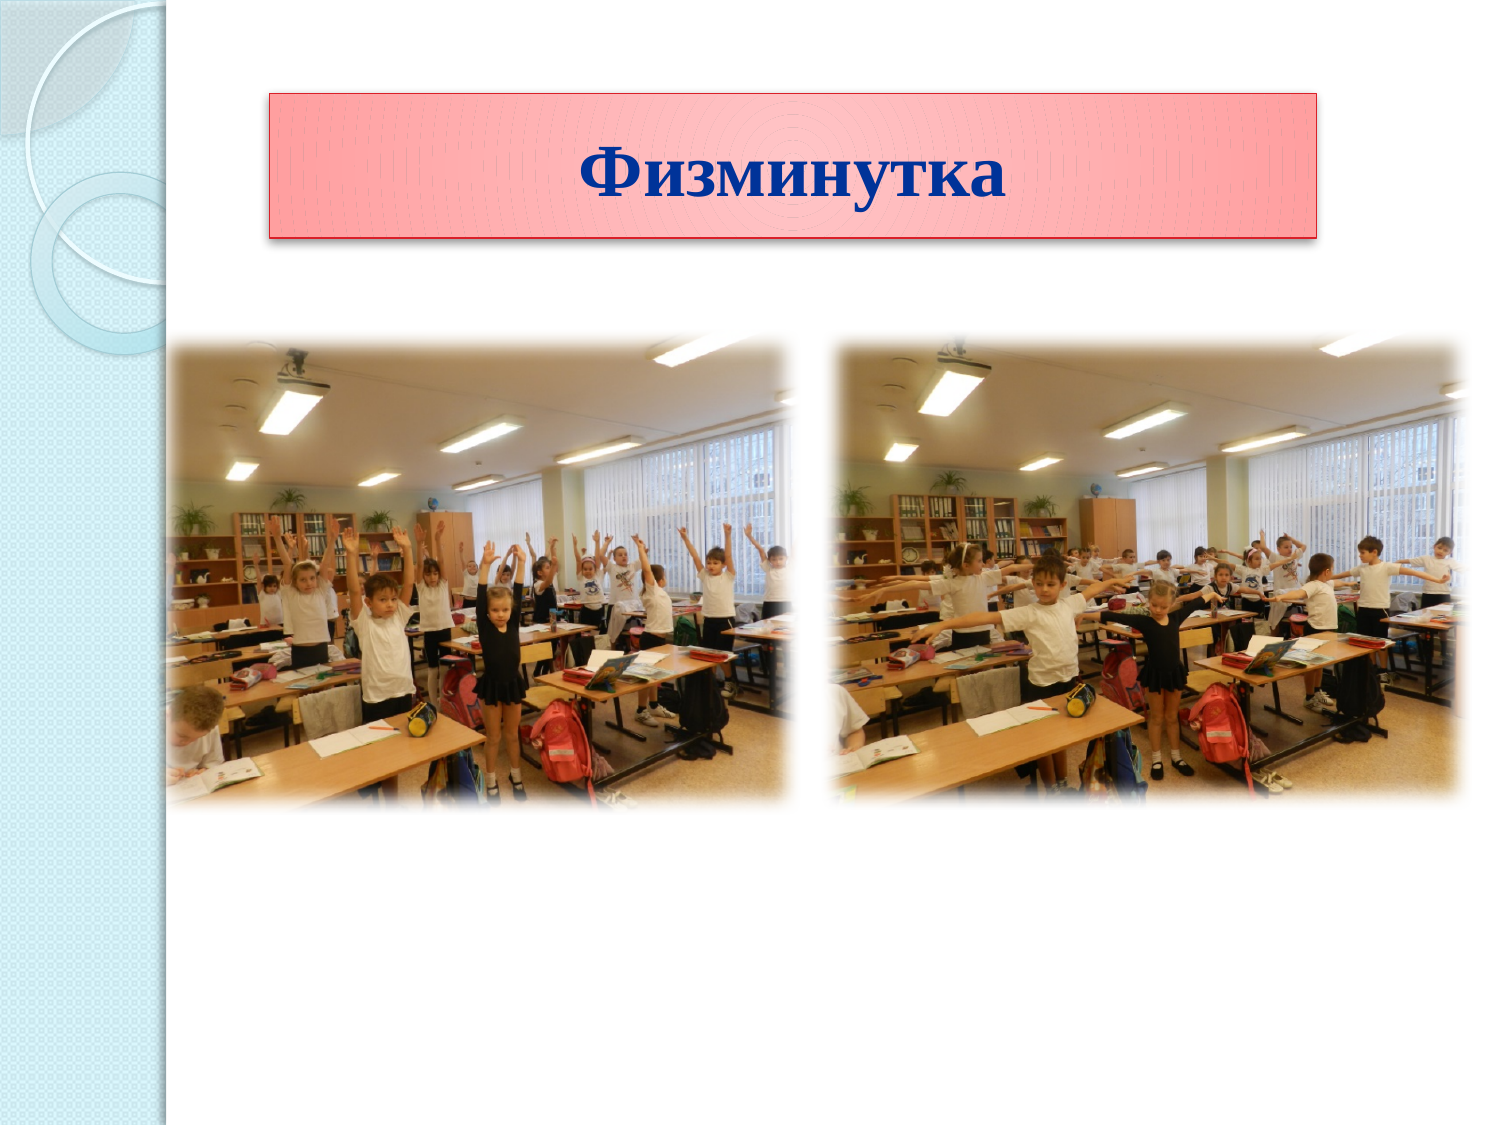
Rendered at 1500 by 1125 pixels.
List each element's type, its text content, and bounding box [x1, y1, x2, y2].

title Физминутка [269, 93, 1317, 239]
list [152, 327, 802, 816]
picture [820, 327, 1473, 811]
